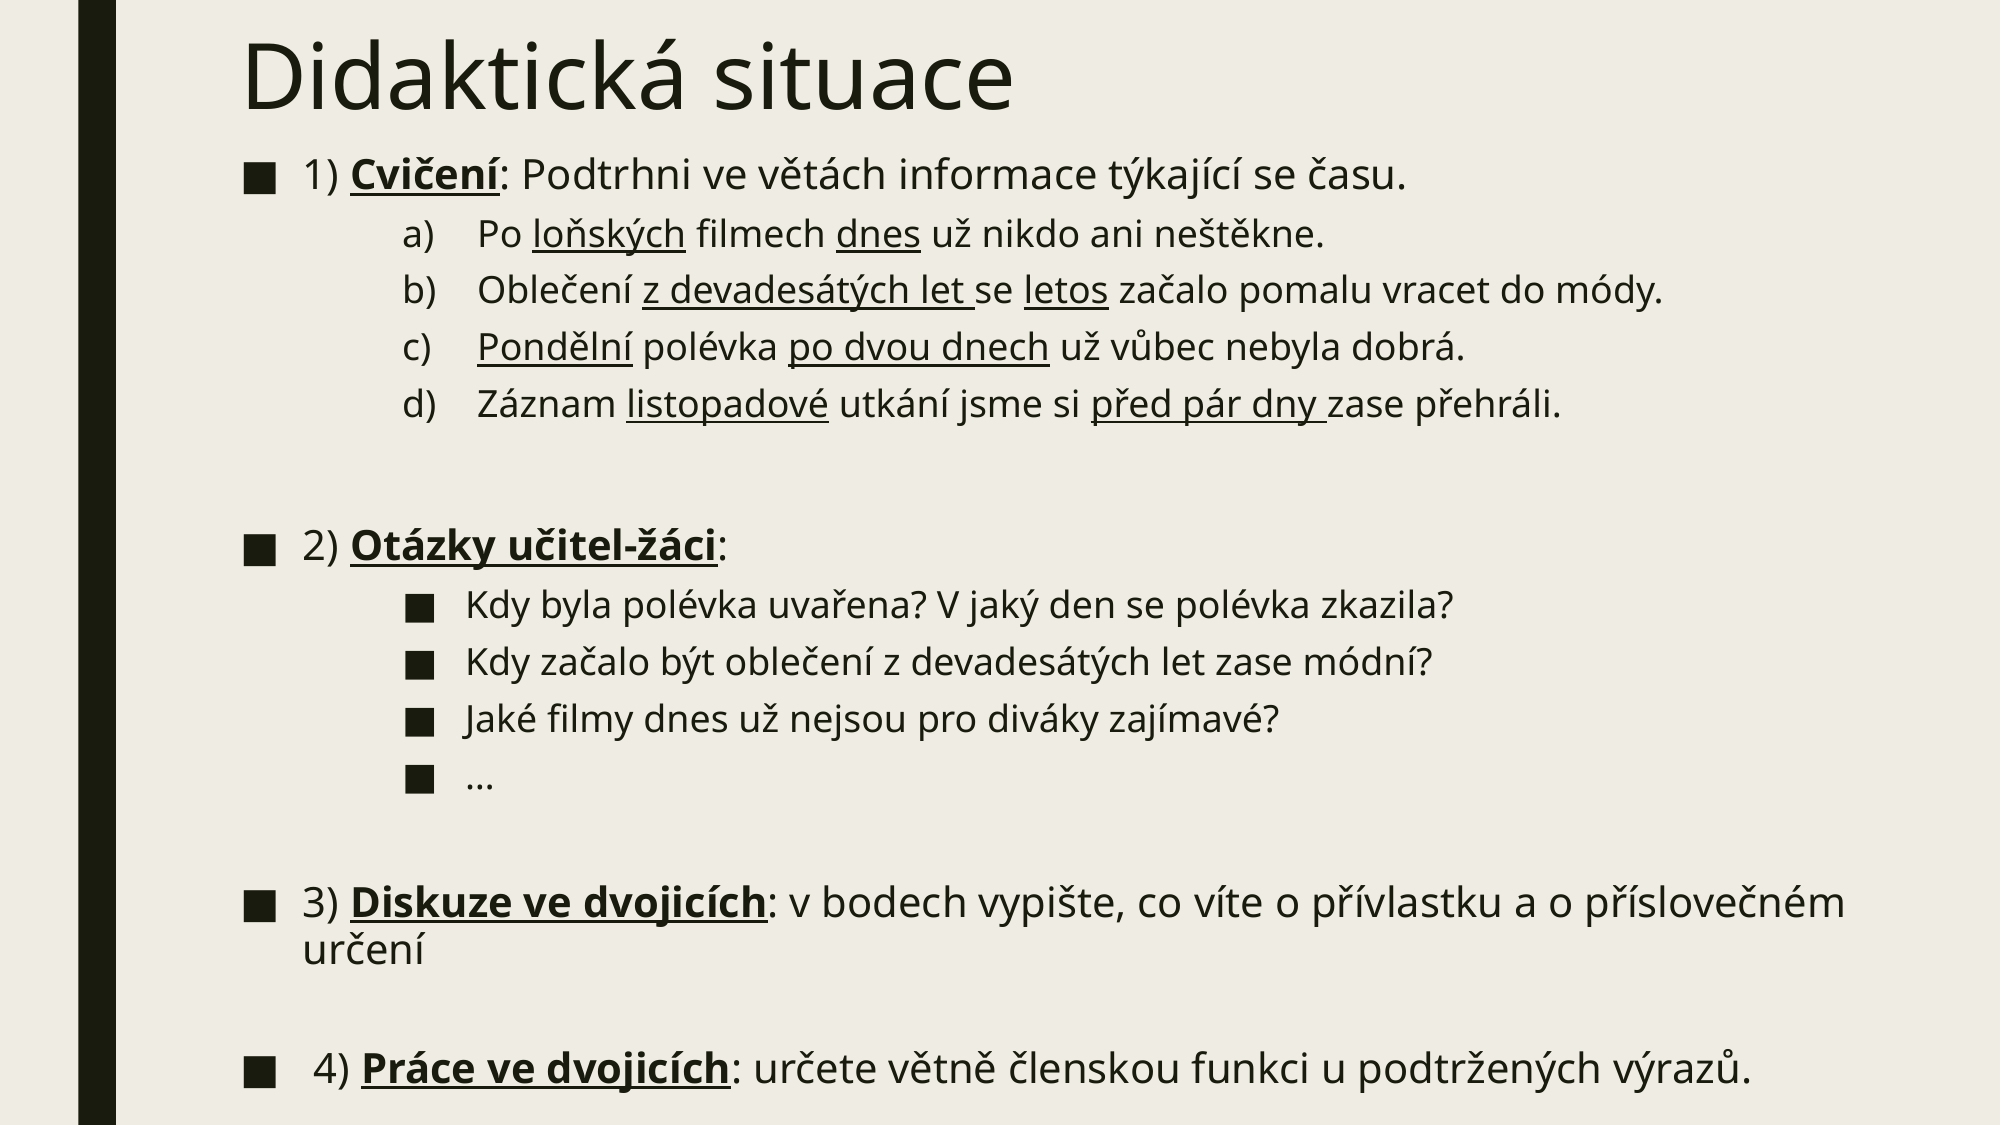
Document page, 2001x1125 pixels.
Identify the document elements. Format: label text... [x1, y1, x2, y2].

title Didaktická situace [225, 23, 1800, 144]
list 1) Cvičení: Podtrhni ve větách informace týkající se času. Po loňských filmech dnes už nikdo ani neštěkne. Oblečení z devadesátých let se letos začalo pomalu vracet do módy. Pondělní polévka po dvou dnech už vůbec nebyla dobrá. Záznam listopadové utkání jsme si před pár dny zase přehráli. 2) Otázky učitel-žáci: Kdy byla polévka uvařena? V jaký den se polévka zkazila? Kdy začalo být oblečení z devadesátých let zase módní? Jaké filmy dnes už nejsou pro diváky zajímavé? … 3) Diskuze ve dvojicích: v bodech vypište, co víte o přívlastku a o příslovečném určení 4) Práce ve dvojicích: určete větně členskou funkci u podtržených výrazů. [225, 144, 1930, 1102]
